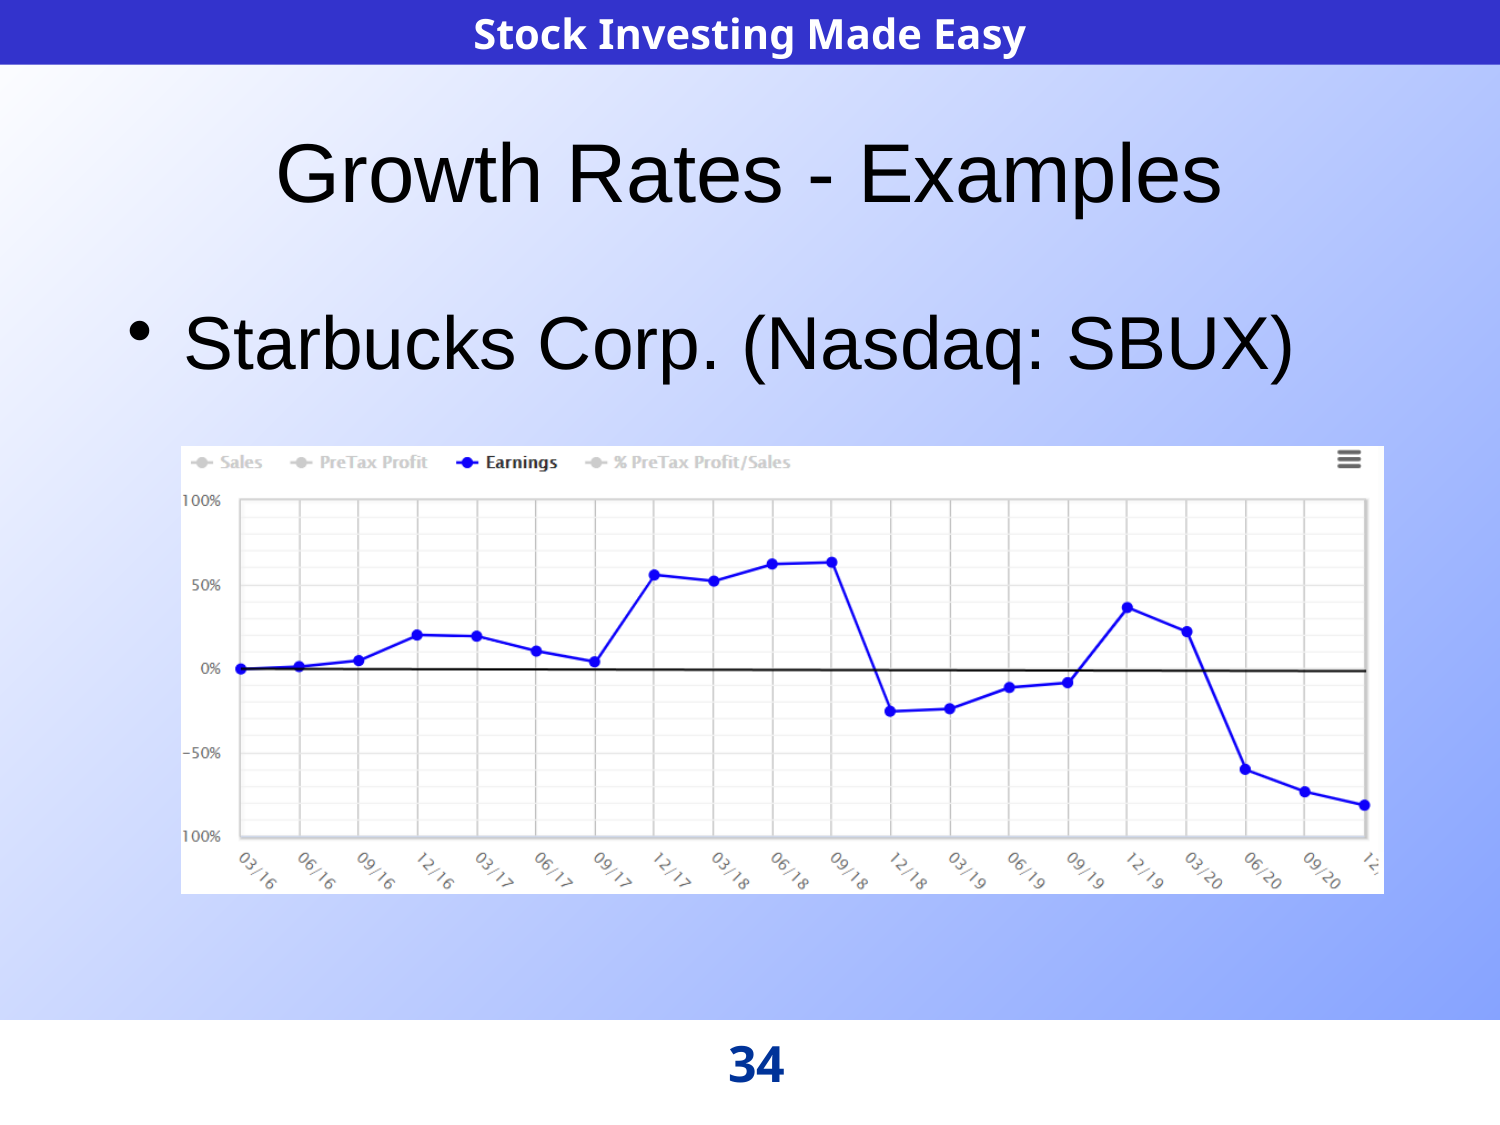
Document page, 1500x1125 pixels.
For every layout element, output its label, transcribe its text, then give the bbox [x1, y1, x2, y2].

picture [180, 446, 1384, 894]
title Growth Rates - Examples [112, 75, 1388, 263]
slide_number 34 [487, 1024, 801, 1101]
list Starbucks Corp. (Nasdaq: SBUX) [112, 287, 1425, 938]
